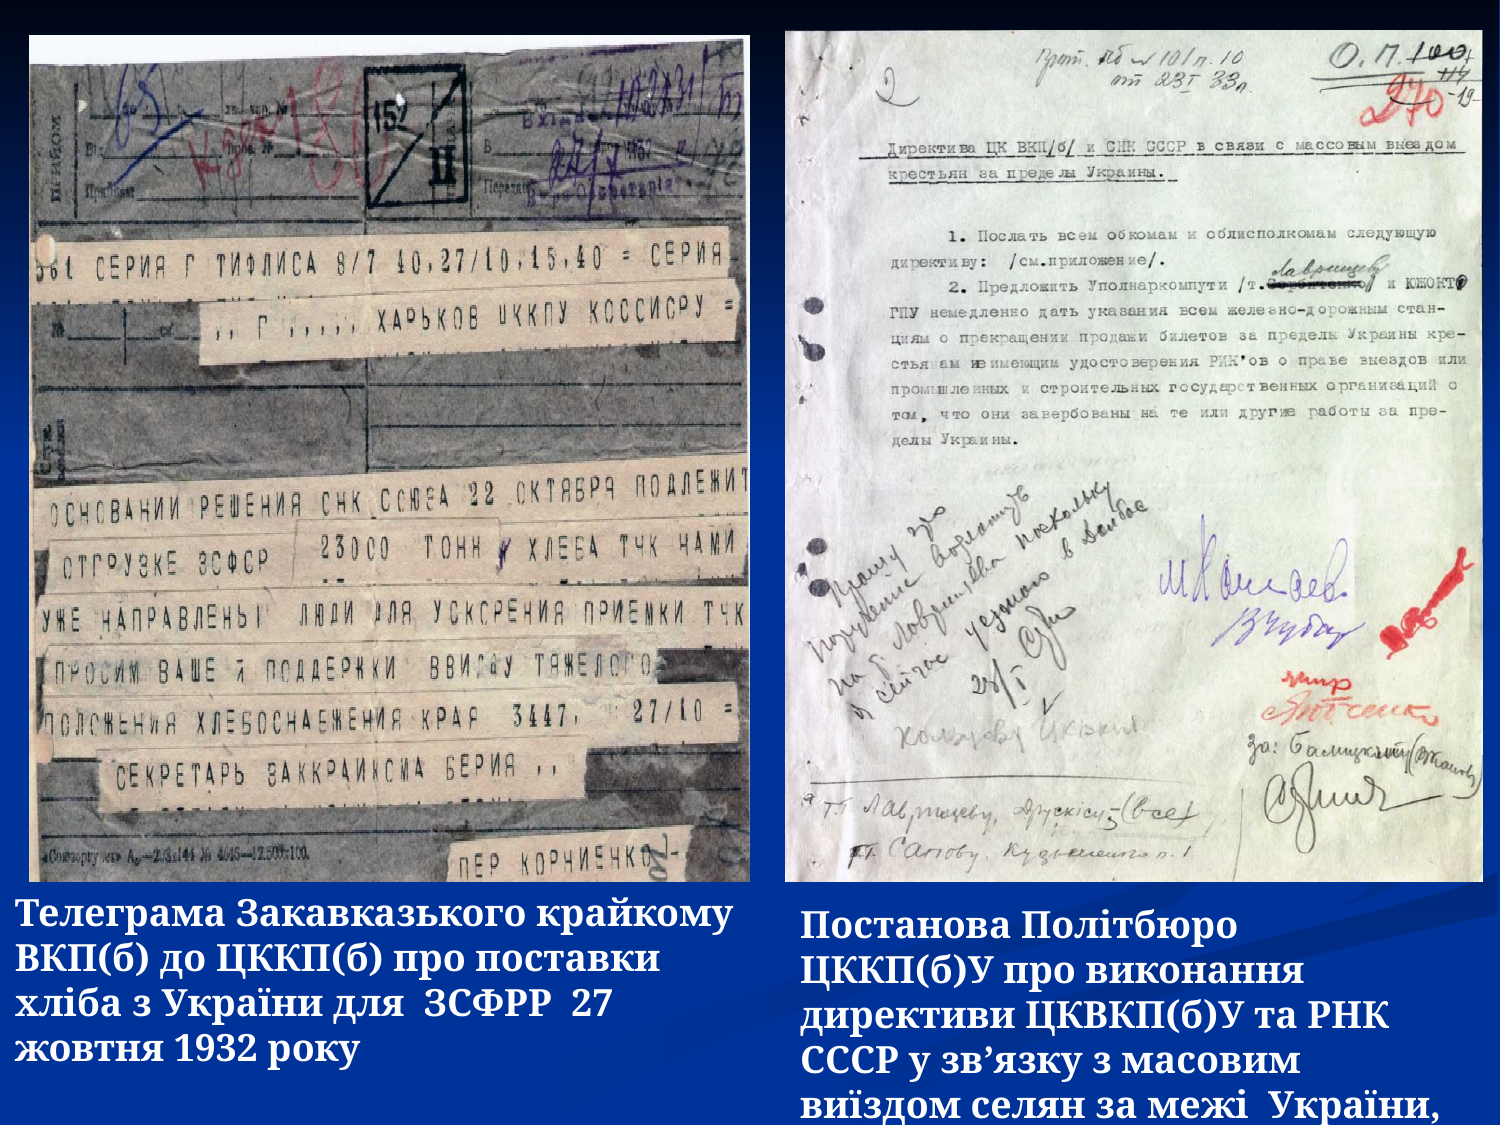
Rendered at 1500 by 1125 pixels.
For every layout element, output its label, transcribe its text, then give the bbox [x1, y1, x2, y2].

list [29, 35, 751, 882]
text_box Постанова Політбюро ЦККП(б)У про виконання директиви ЦКВКП(б)У та РНК СССР у зв’язку з масовим виїздом селян за межі України, 23 січня 1933 року. [785, 893, 1459, 1125]
picture [785, 30, 1483, 882]
text_box Телеграма Закавказького крайкому ВКП(б) до ЦККП(б) про поставки хліба з України для ЗСФРР 27 жовтня 1932 року [0, 881, 786, 1122]
